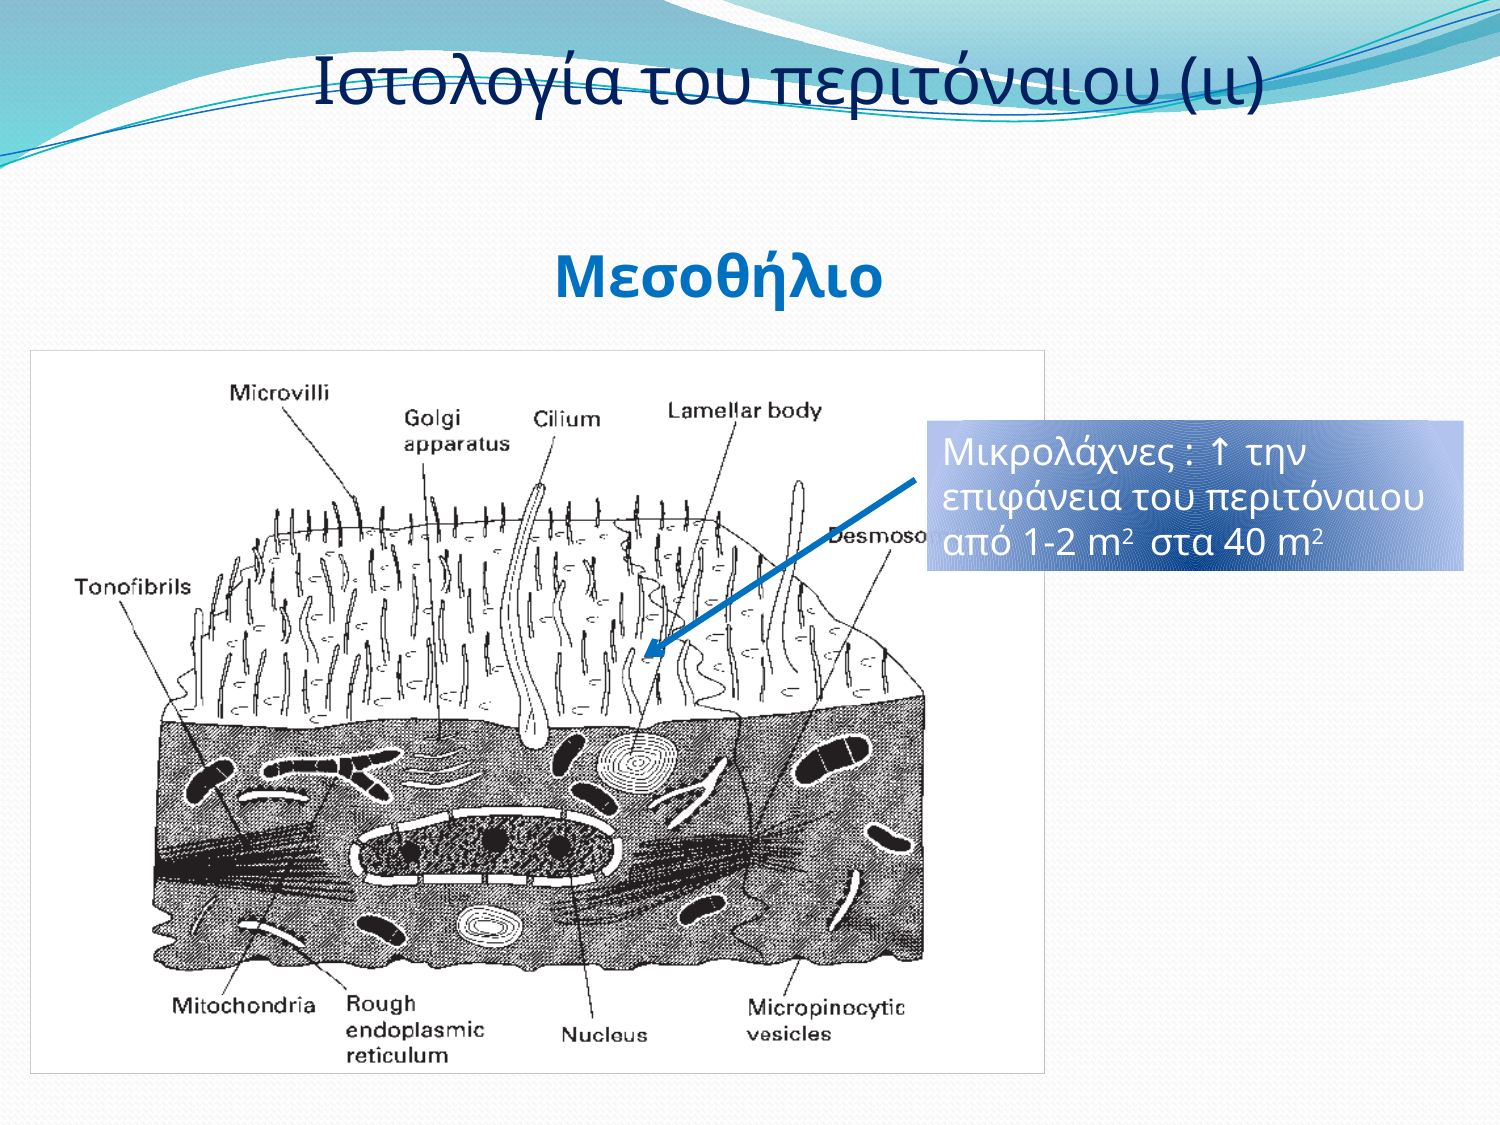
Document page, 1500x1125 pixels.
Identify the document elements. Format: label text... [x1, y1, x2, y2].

picture [29, 349, 1046, 1075]
text_box Μεσοθήλιο [538, 231, 900, 317]
text_box Ιστολογία του περιτόναιου (ιι) [299, 30, 1282, 126]
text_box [643, 479, 916, 658]
text_box Μικρολάχνες : ↑ την επιφάνεια του περιτόναιου από 1-2 m2 στα 40 m2 [1052, 420, 1464, 571]
